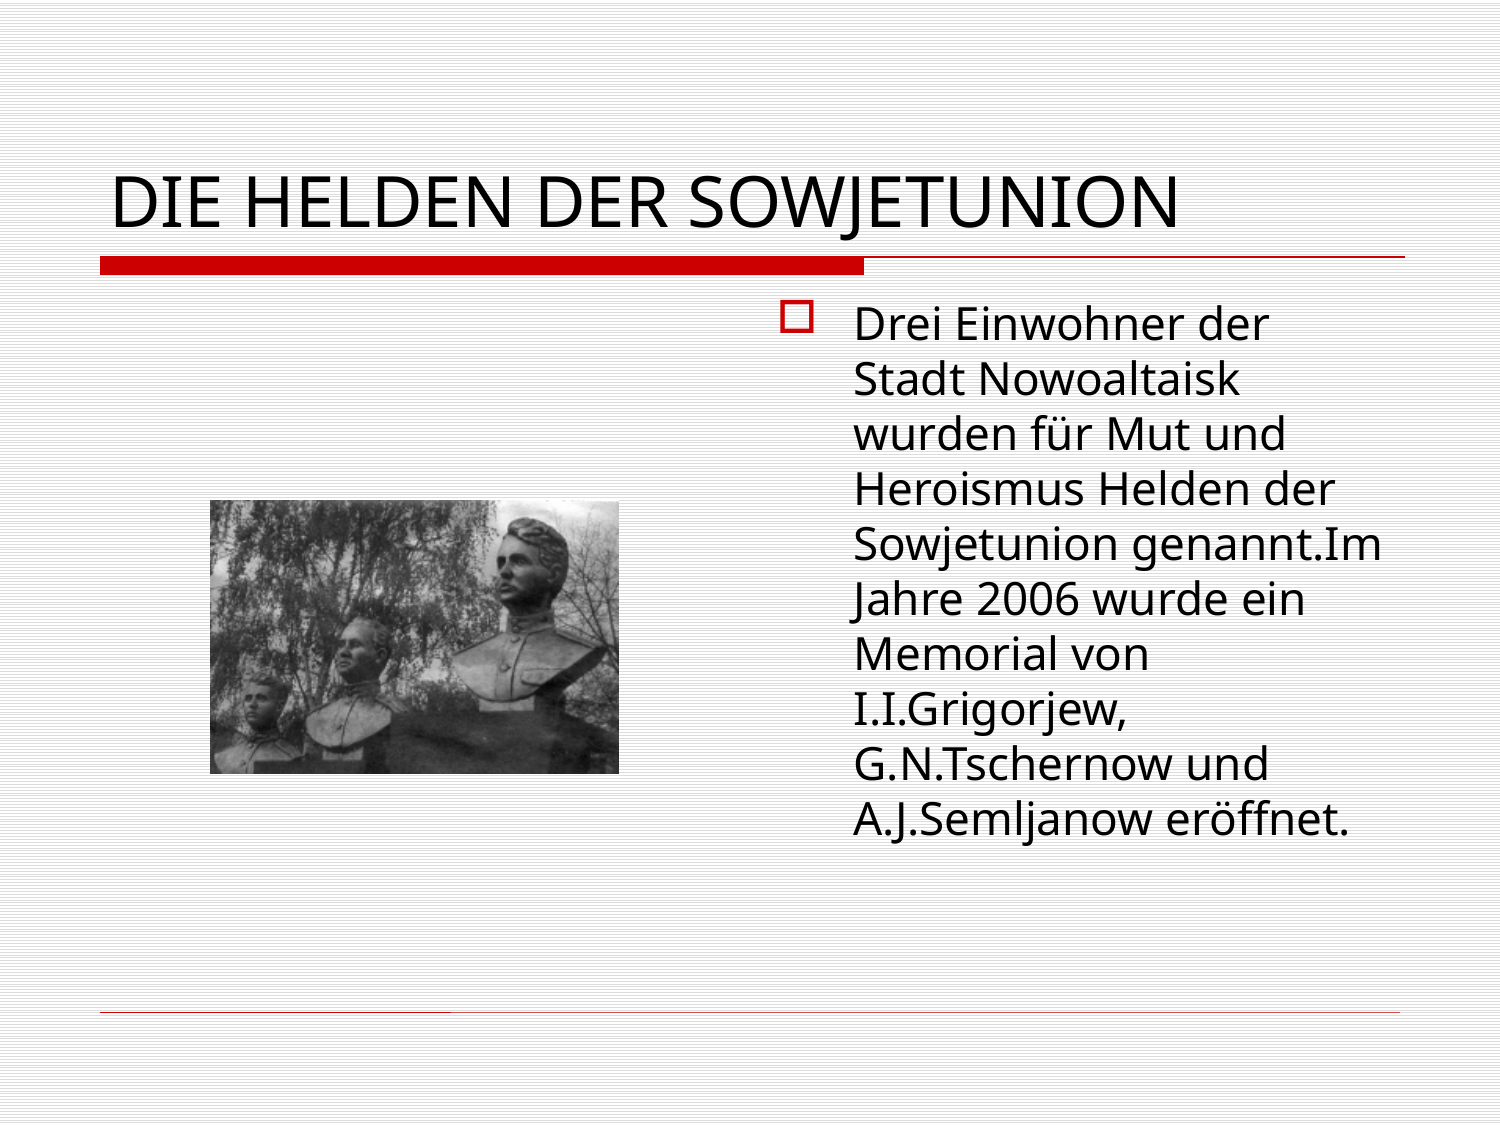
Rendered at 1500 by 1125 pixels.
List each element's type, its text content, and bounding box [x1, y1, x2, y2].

title DIE HELDEN DER SOWJETUNION [93, 49, 1407, 250]
list Drei Einwohner der Stadt Nowoaltaisk wurden für Mut und Heroismus Helden der Sowjetunion genannt.Im Jahre 2006 wurde ein Memorial von I.I.Grigorjew, G.N.Tschernow und A.J.Semljanow eröffnet. [761, 287, 1406, 988]
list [210, 500, 619, 775]
